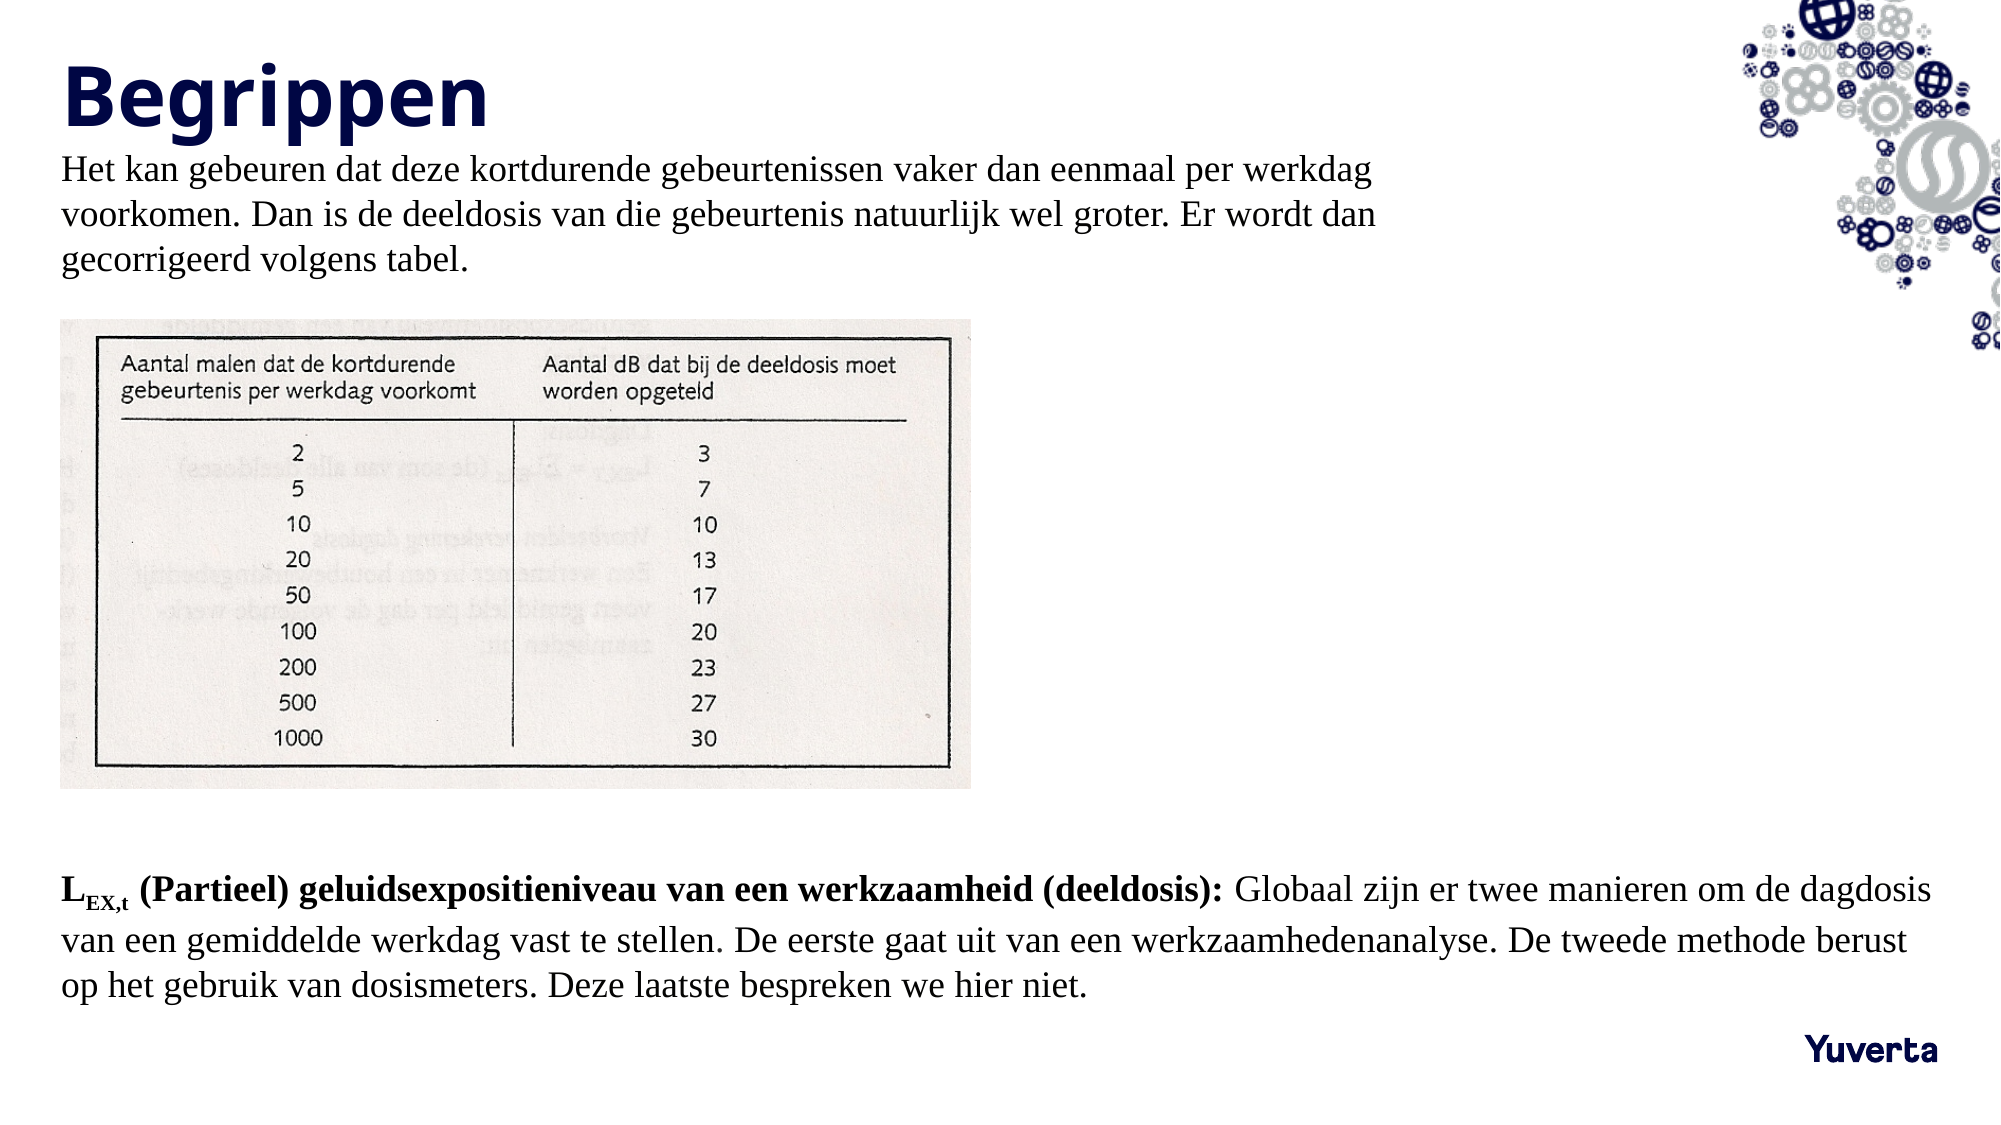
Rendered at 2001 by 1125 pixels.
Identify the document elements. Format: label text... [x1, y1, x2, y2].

title Begrippen [60, 48, 1720, 143]
list Het kan gebeuren dat deze kortdurende gebeurtenissen vaker dan eenmaal per werkdag voorkomen. Dan is de deeldosis van die gebeurtenis natuurlijk wel groter. Er wordt dan gecorrigeerd volgens tabel. LEX,t (Partieel) geluidsexpositieniveau van een werkzaamheid (deeldosis): Globaal zijn er twee manieren om de dagdosis van een gemiddelde werkdag vast te stellen. De eerste gaat uit van een werkzaamhedenanalyse. De tweede methode berust op het gebruik van dosismeters. Deze laatste bespreken we hier niet. [60, 143, 1940, 869]
picture [0, 0, 2000, 1125]
